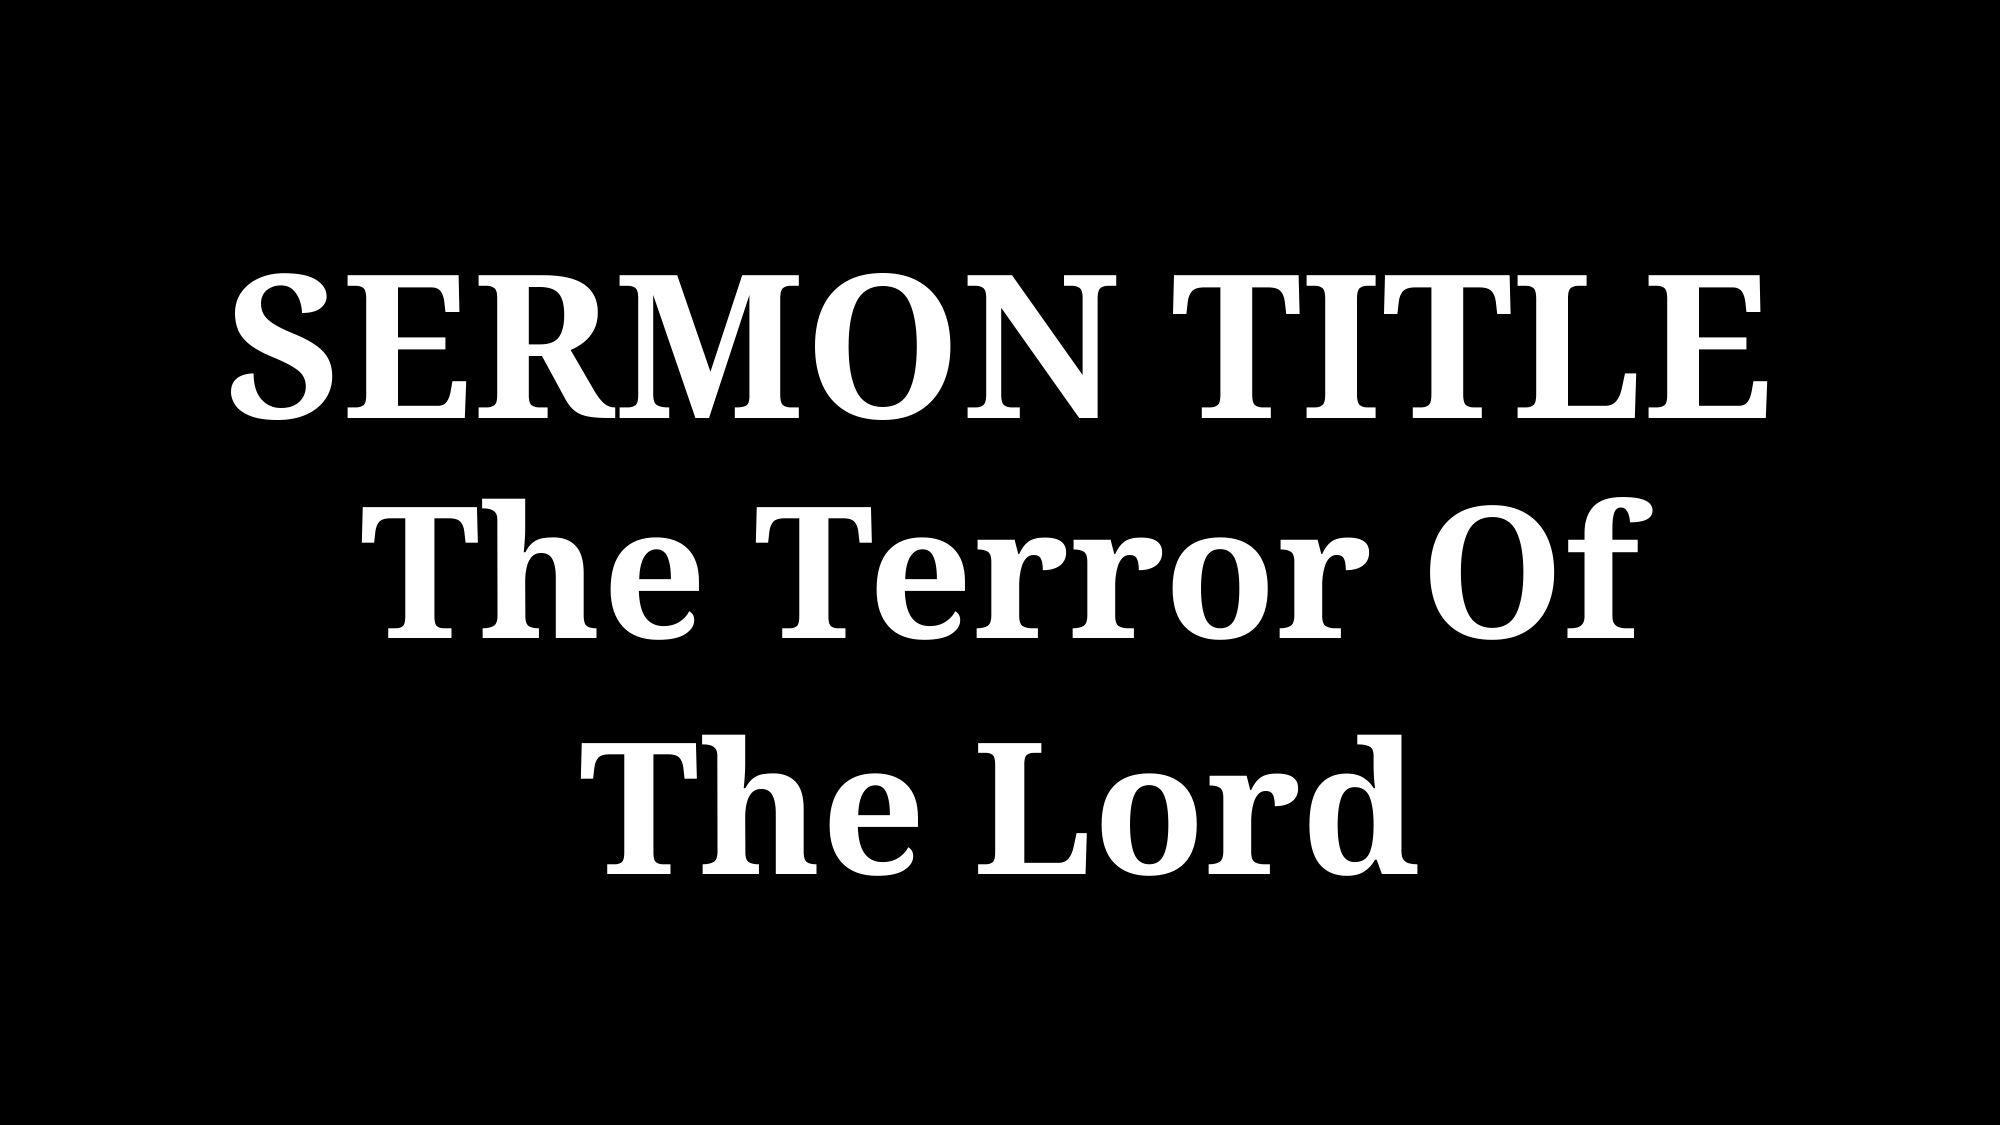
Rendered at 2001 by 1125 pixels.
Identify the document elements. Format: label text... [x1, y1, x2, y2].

text_box SERMON TITLE [0, 194, 2000, 432]
text_box The Terror Of The Lord [0, 432, 2000, 919]
